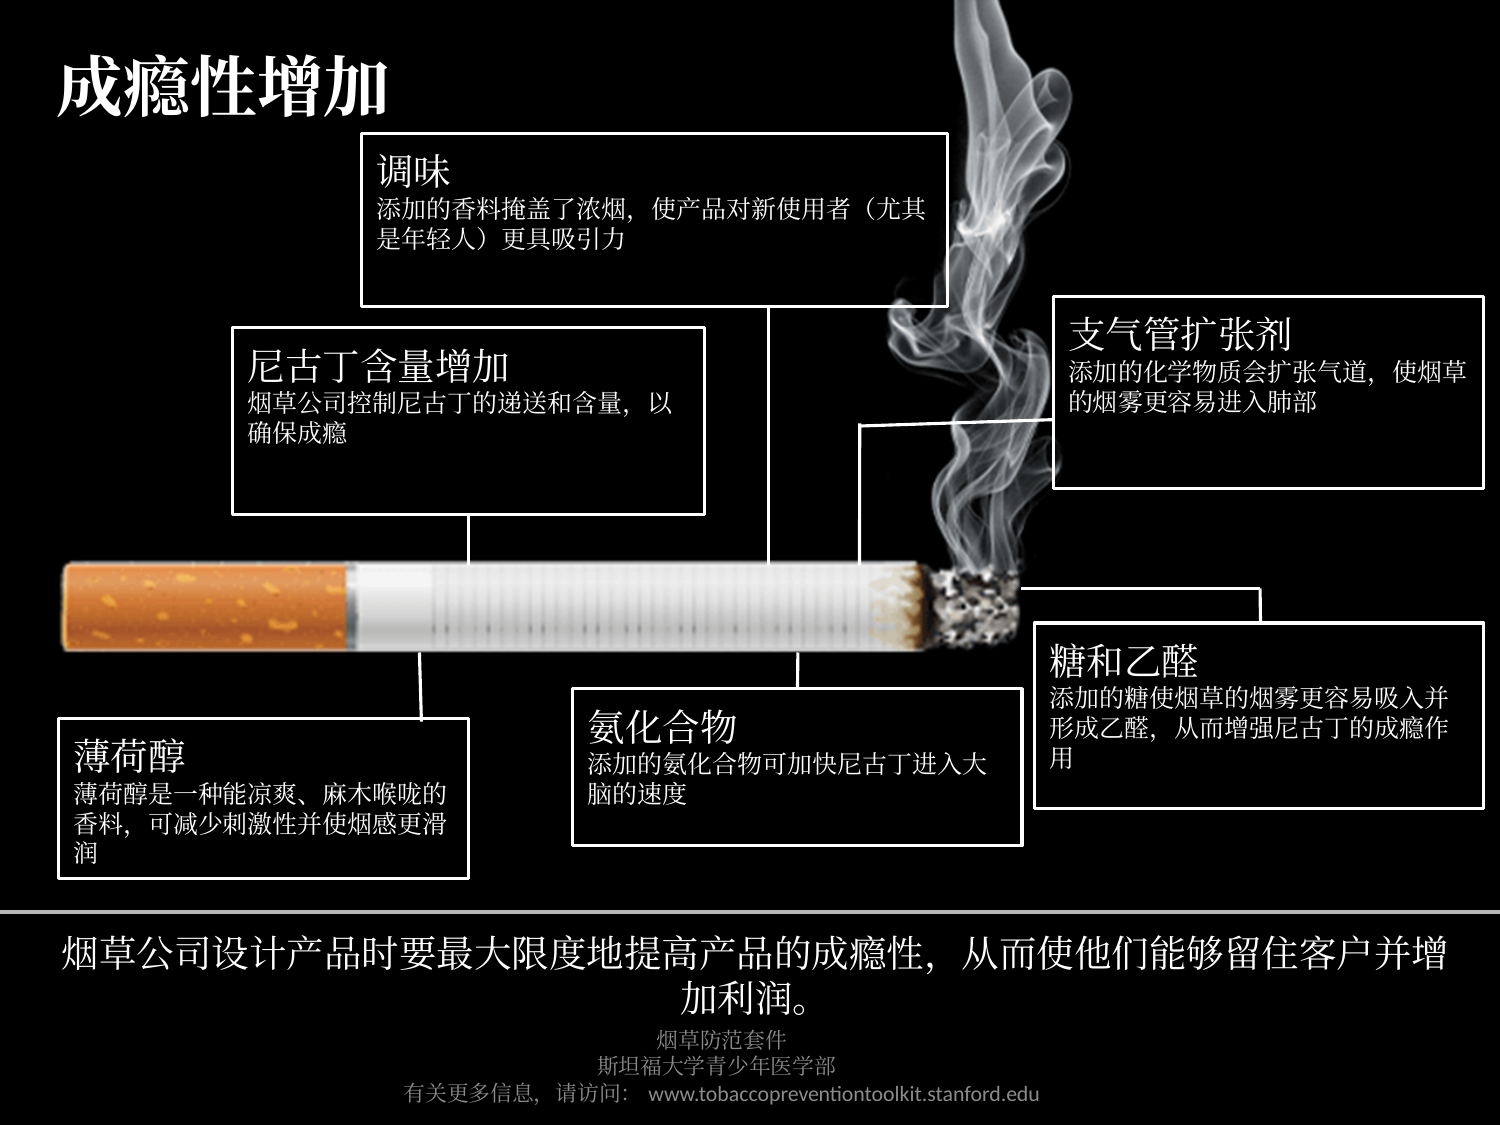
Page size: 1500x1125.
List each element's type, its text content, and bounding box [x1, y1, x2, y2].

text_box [232, 327, 361, 566]
footer 烟草防范套件 斯坦福大学青少年医学部 有关更多信息，请访问：www.tobaccopreventiontoolkit.stanford.edu [361, 1049, 1083, 1110]
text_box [572, 652, 1023, 846]
picture [0, 0, 1500, 910]
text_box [58, 652, 469, 879]
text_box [361, 133, 948, 566]
text_box 烟草公司设计产品时要最大限度地提高产品的成瘾性，从而使他们能够留住客户并增加利润。 [42, 922, 1469, 1028]
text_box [1020, 588, 1484, 809]
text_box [859, 296, 1484, 566]
